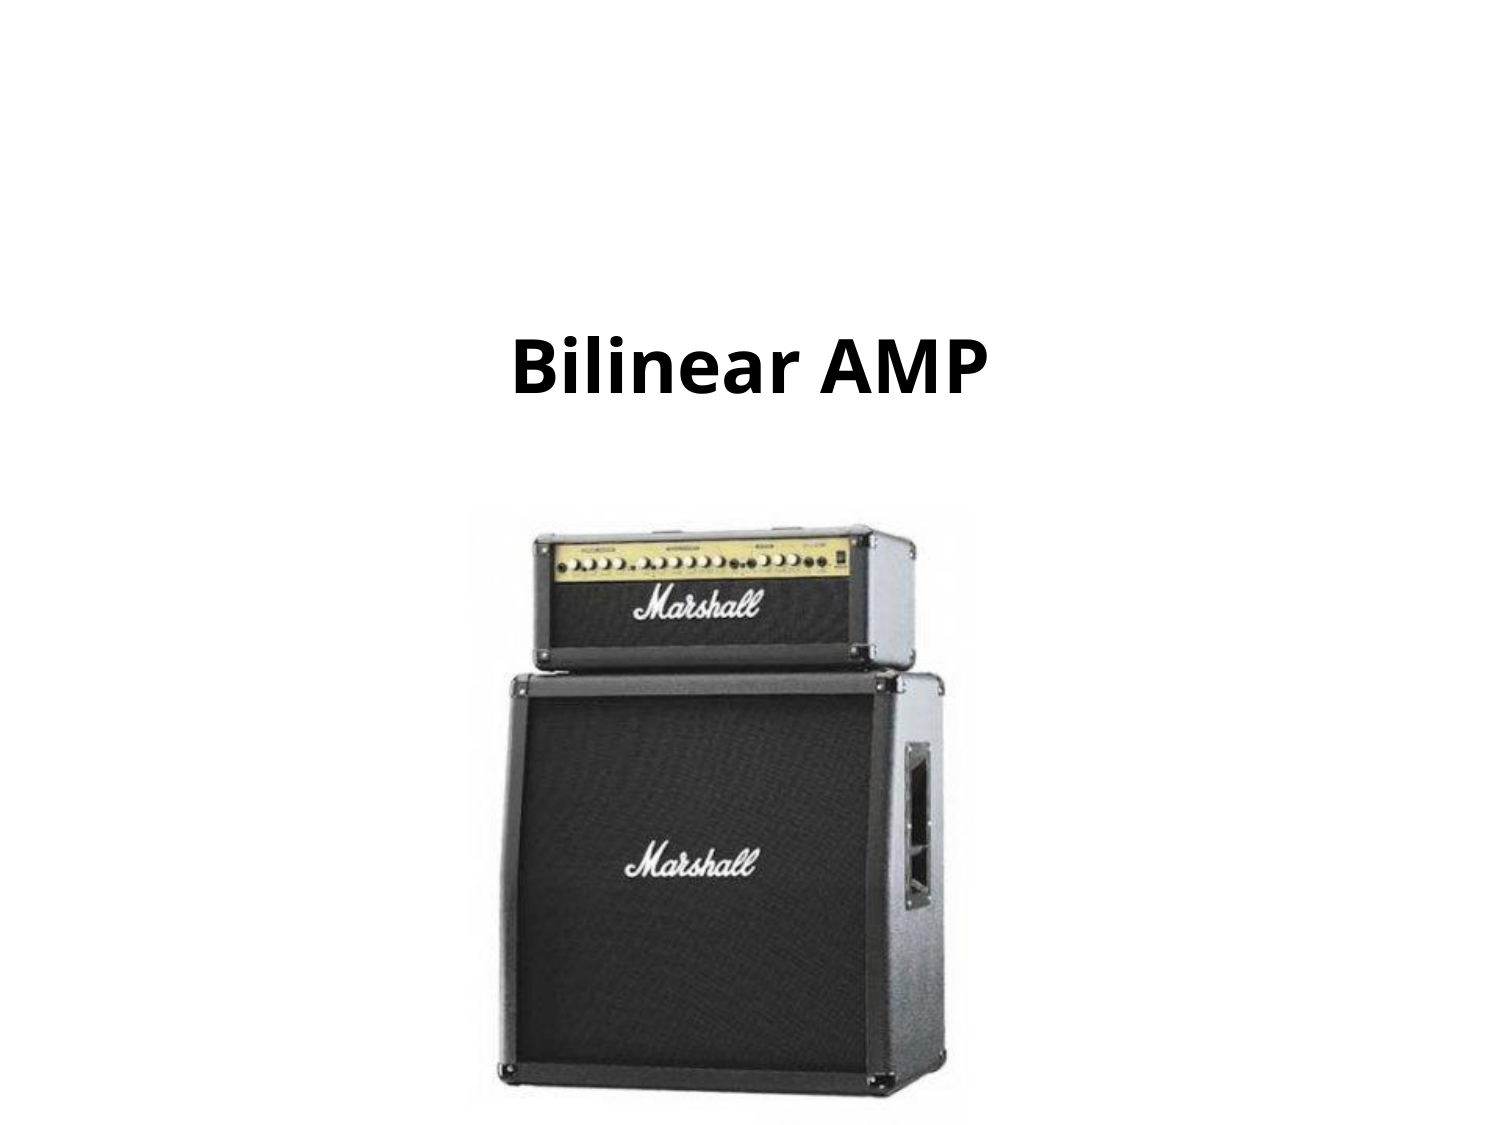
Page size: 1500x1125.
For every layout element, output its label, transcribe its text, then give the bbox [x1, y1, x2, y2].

title Bilinear AMP [105, 39, 1394, 688]
picture [466, 510, 976, 1125]
